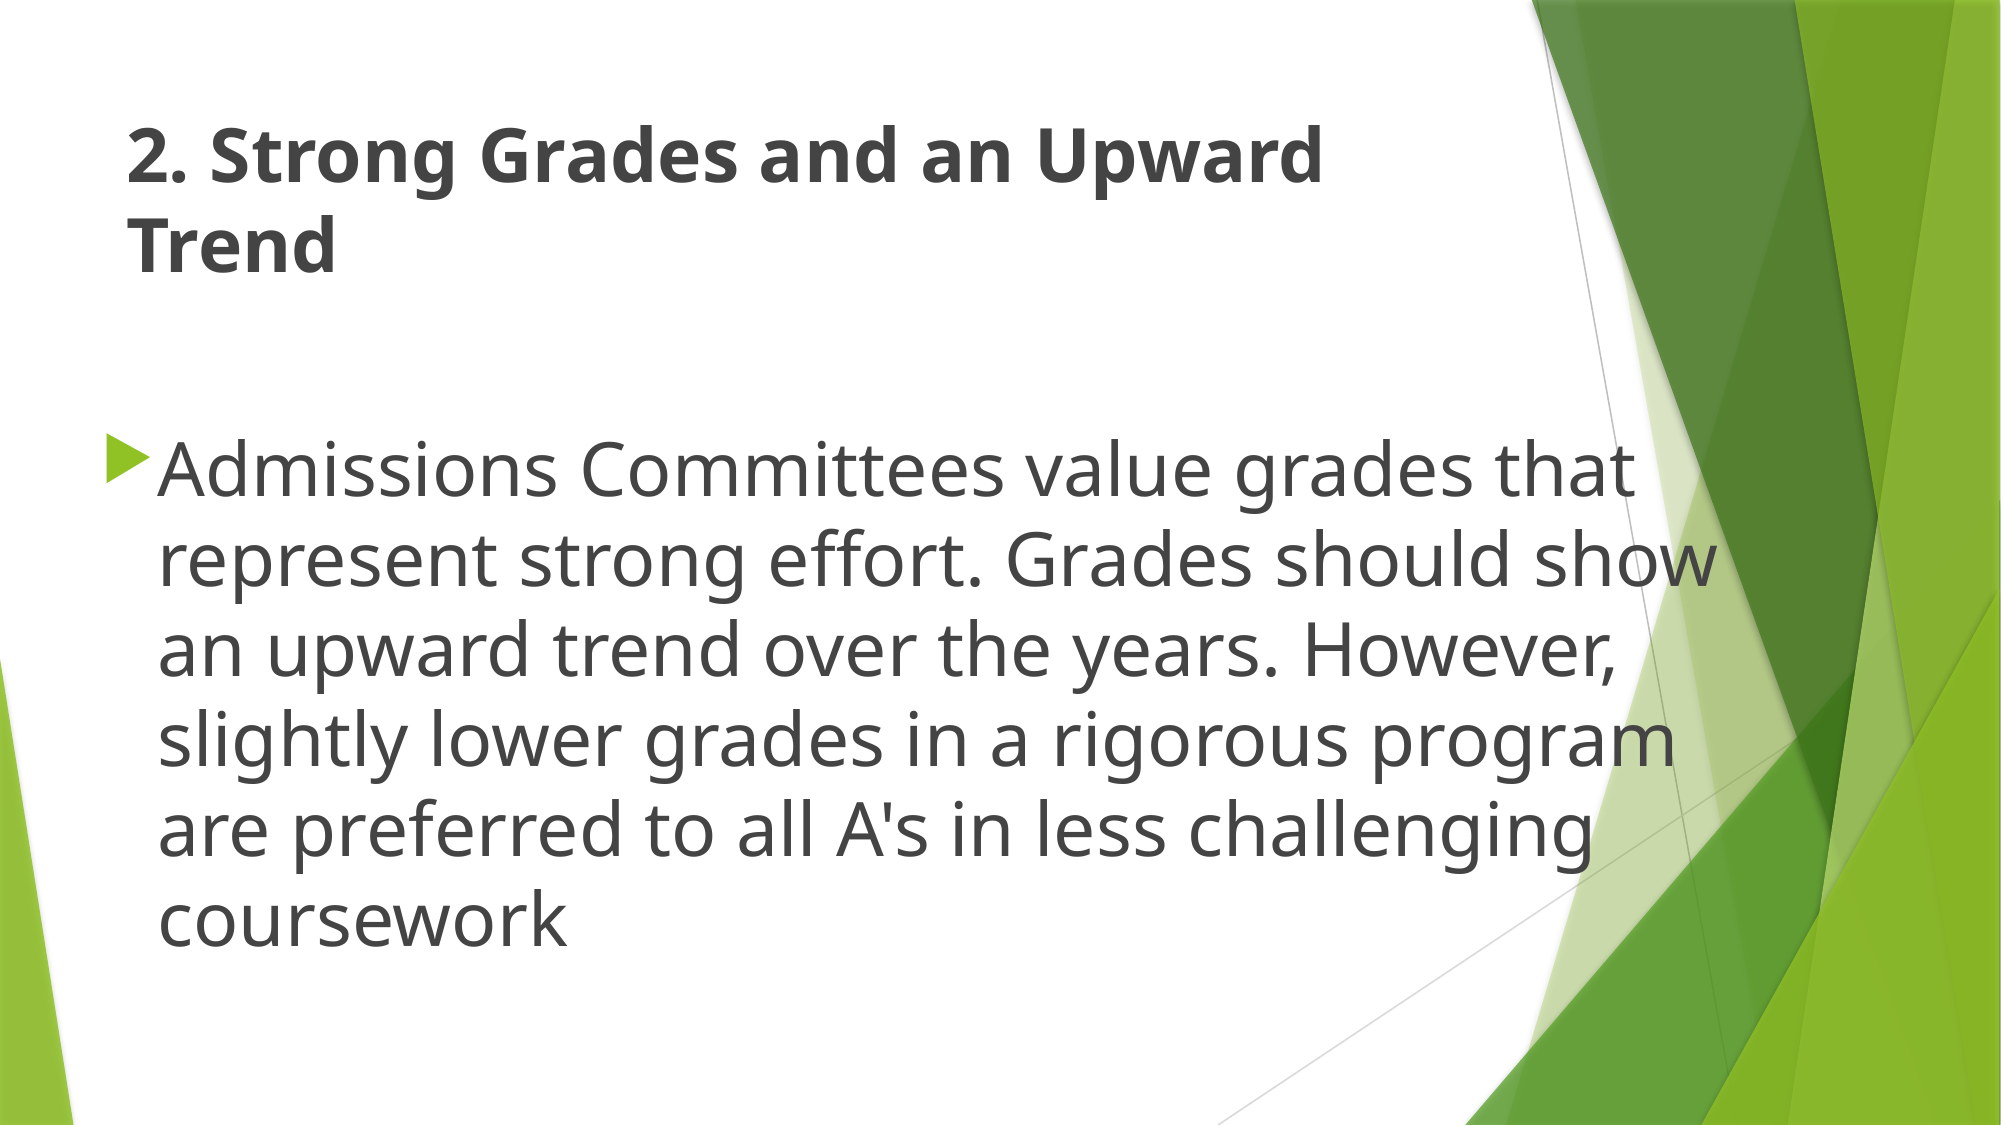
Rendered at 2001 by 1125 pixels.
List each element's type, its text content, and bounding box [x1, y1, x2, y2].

list Admissions Committees value grades that represent strong effort. Grades should show an upward trend over the years. However, slightly lower grades in a rigorous program are preferred to all A's in less challenging coursework [86, 413, 1740, 1091]
title 2. Strong Grades and an Upward Trend [111, 99, 1522, 317]
